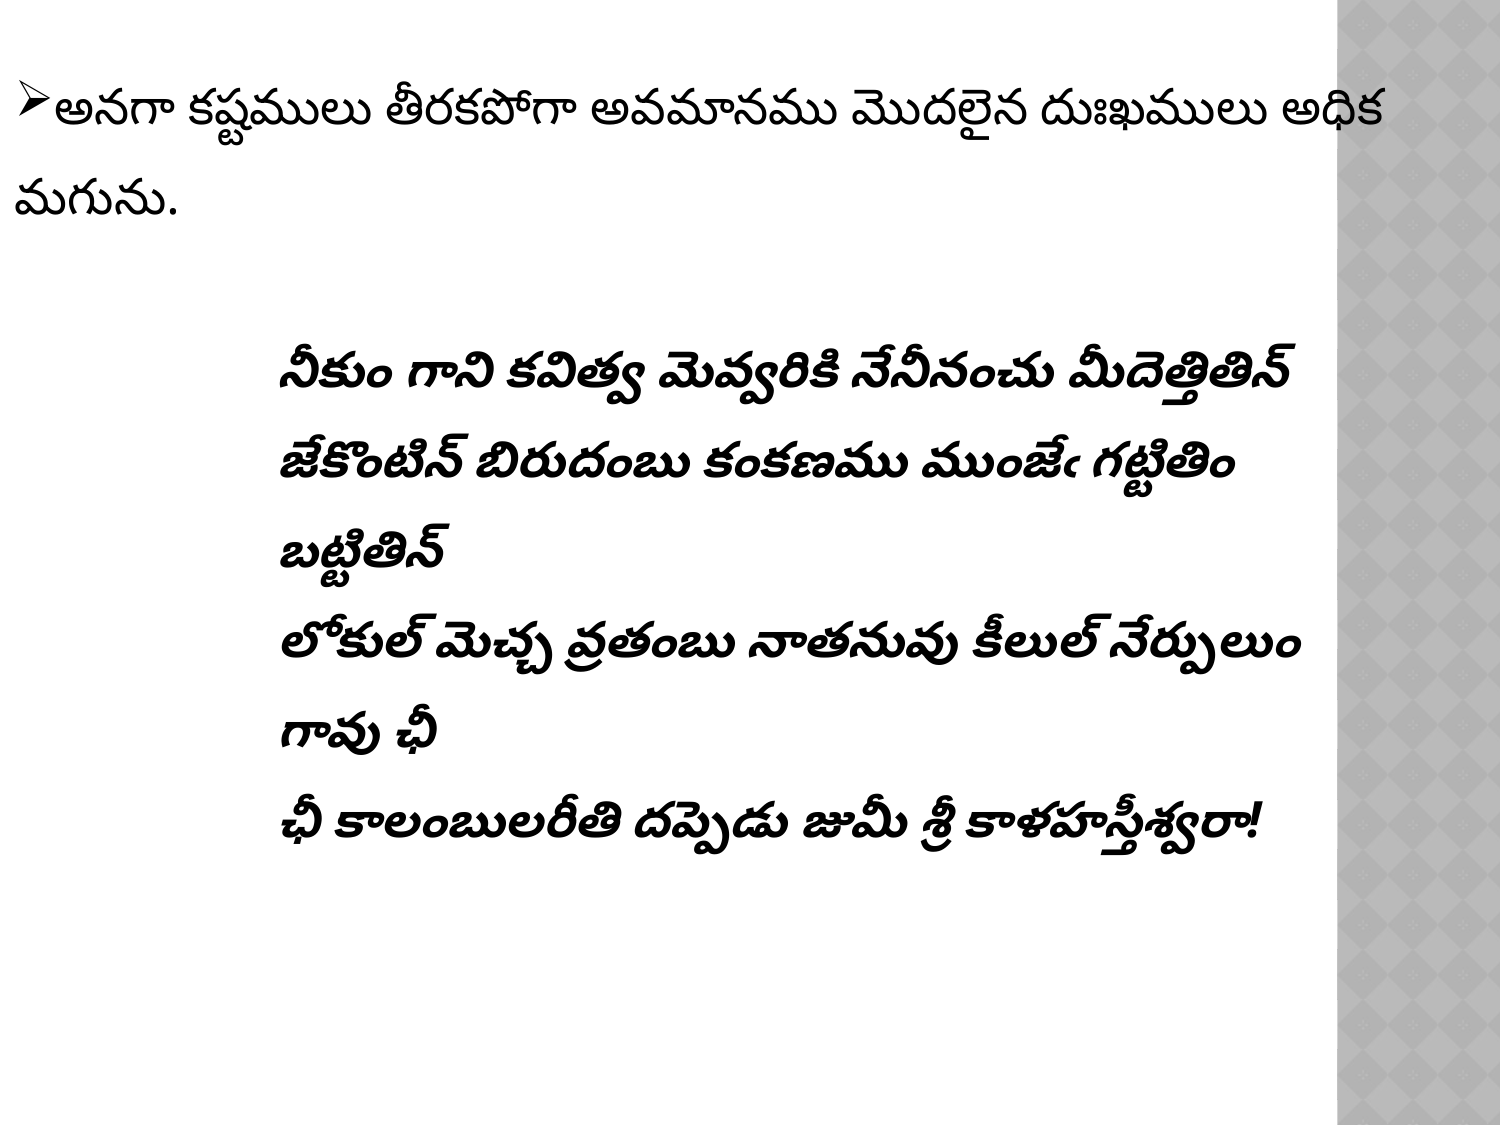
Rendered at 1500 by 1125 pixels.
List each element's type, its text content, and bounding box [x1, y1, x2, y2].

text_box నీకుం గాని కవిత్వ మెవ్వరికి నేనీనంచు మీదెత్తితిన్ జేకొంటిన్ బిరుదంబు కంకణము ముంజేఁ గట్టితిం బట్టితిన్ లోకుల్ మెచ్చ వ్రతంబు నాతనువు కీలుల్ నేర్పులుం గావు ఛీ ఛీ కాలంబులరీతి దప్పెడు జుమీ శ్రీ కాళహస్తీశ్వరా! [262, 299, 1388, 855]
text_box అనగా కష్టములు తీరకపోగా అవమానము మొదలైన దుఃఖములు అధిక మగును. [0, 37, 1463, 233]
